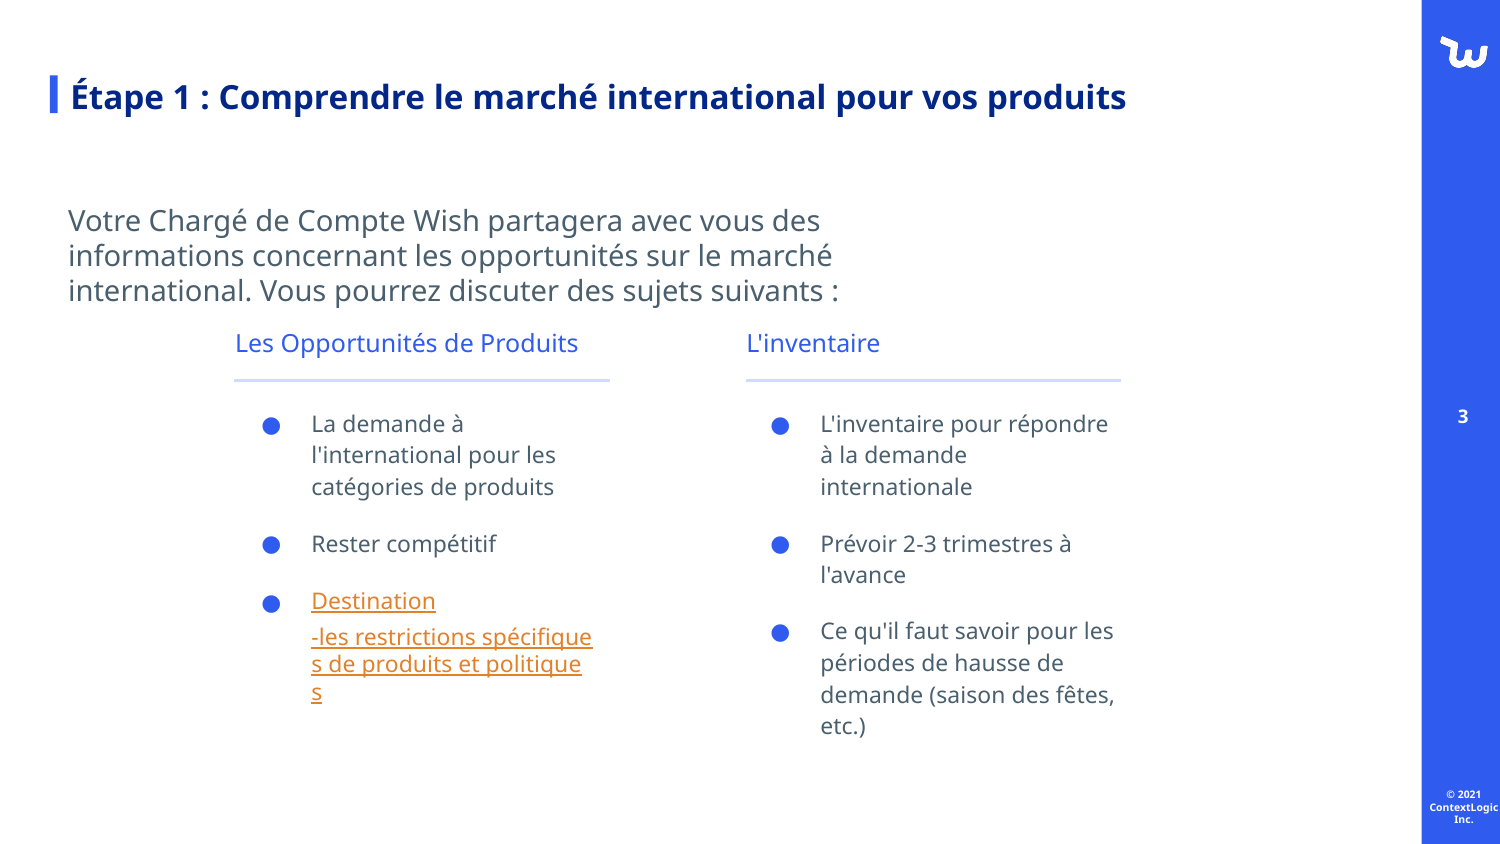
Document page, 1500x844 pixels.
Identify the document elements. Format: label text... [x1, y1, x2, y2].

text_box Votre Chargé de Compte Wish partagera avec vous des informations concernant les opportunités sur le marché international. Vous pourrez discuter des sujets suivants : [68, 187, 882, 323]
text_box La demande à l'international pour les catégories de produits Rester compétitif Destination-les restrictions spécifiques de produits et politiques [236, 405, 608, 699]
text_box L'inventaire [731, 312, 1184, 379]
picture [1440, 36, 1488, 68]
text_box Étape 1 : Comprendre le marché international pour vos produits [70, 68, 1419, 120]
text_box Les Opportunités de Produits [220, 312, 673, 379]
text_box L'inventaire pour répondre à la demande internationale Prévoir 2-3 trimestres à l'avance Ce qu'il faut savoir pour les périodes de hausse de demande (saison des fêtes, etc.) [745, 405, 1132, 699]
